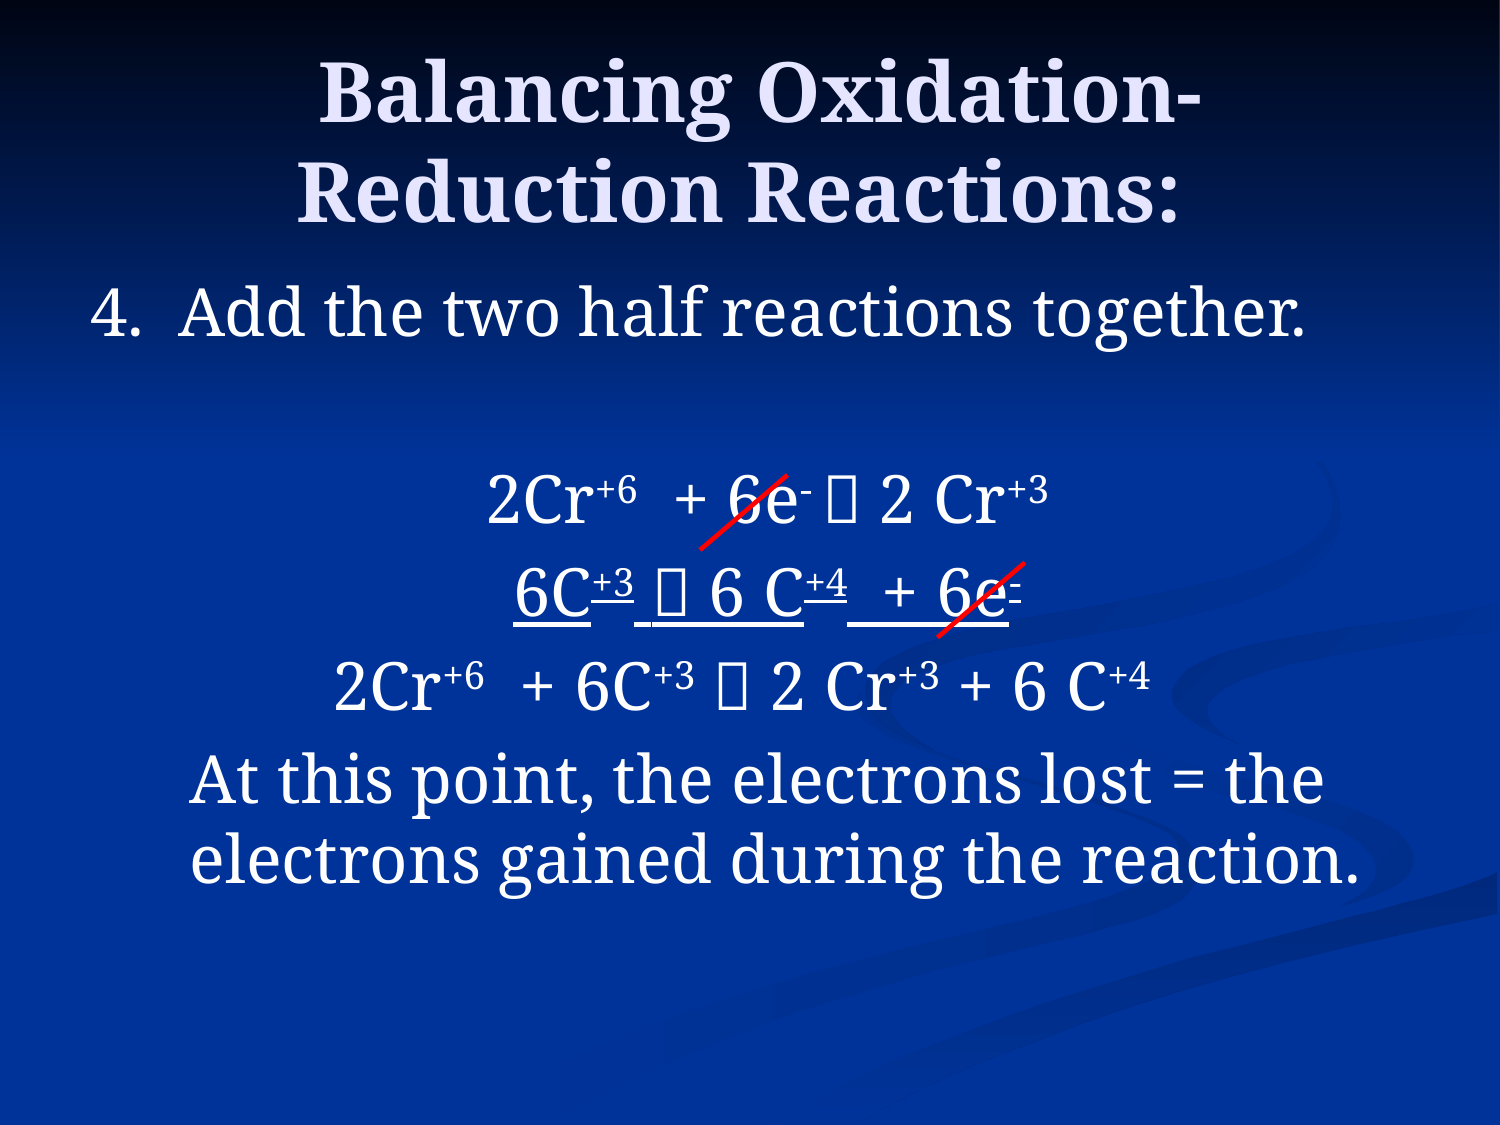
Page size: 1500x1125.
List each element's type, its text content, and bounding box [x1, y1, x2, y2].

title Balancing Oxidation-Reduction Reactions: [74, 44, 1426, 233]
list 4. Add the two half reactions together. 2Cr+6 + 6e-  2 Cr+3 6C+3  6 C+4 + 6e- 2Cr+6 + 6C+3  2 Cr+3 + 6 C+4 At this point, the electrons lost = the electrons gained during the reaction. [74, 262, 1426, 1006]
